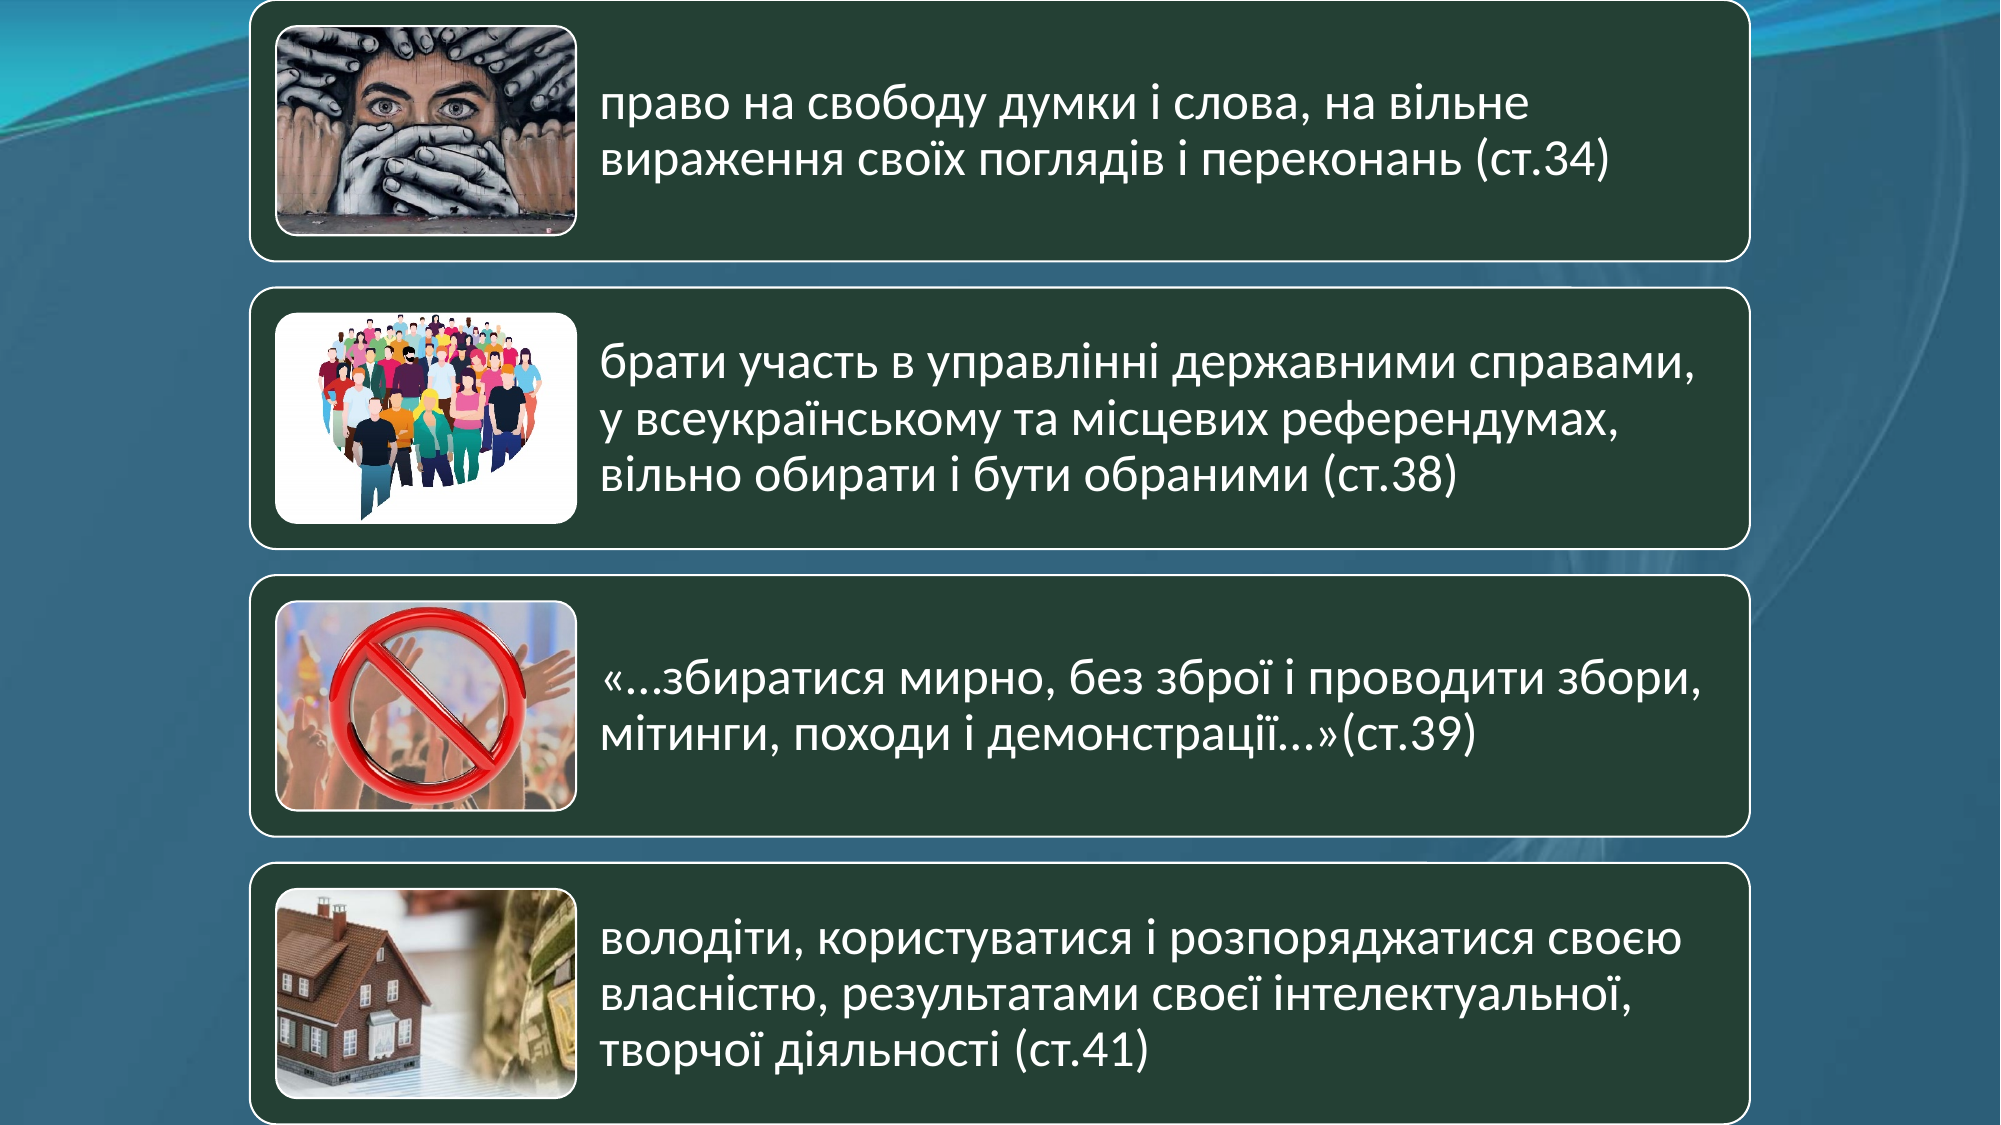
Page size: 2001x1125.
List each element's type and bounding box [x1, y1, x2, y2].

text_box [249, 0, 1750, 1125]
